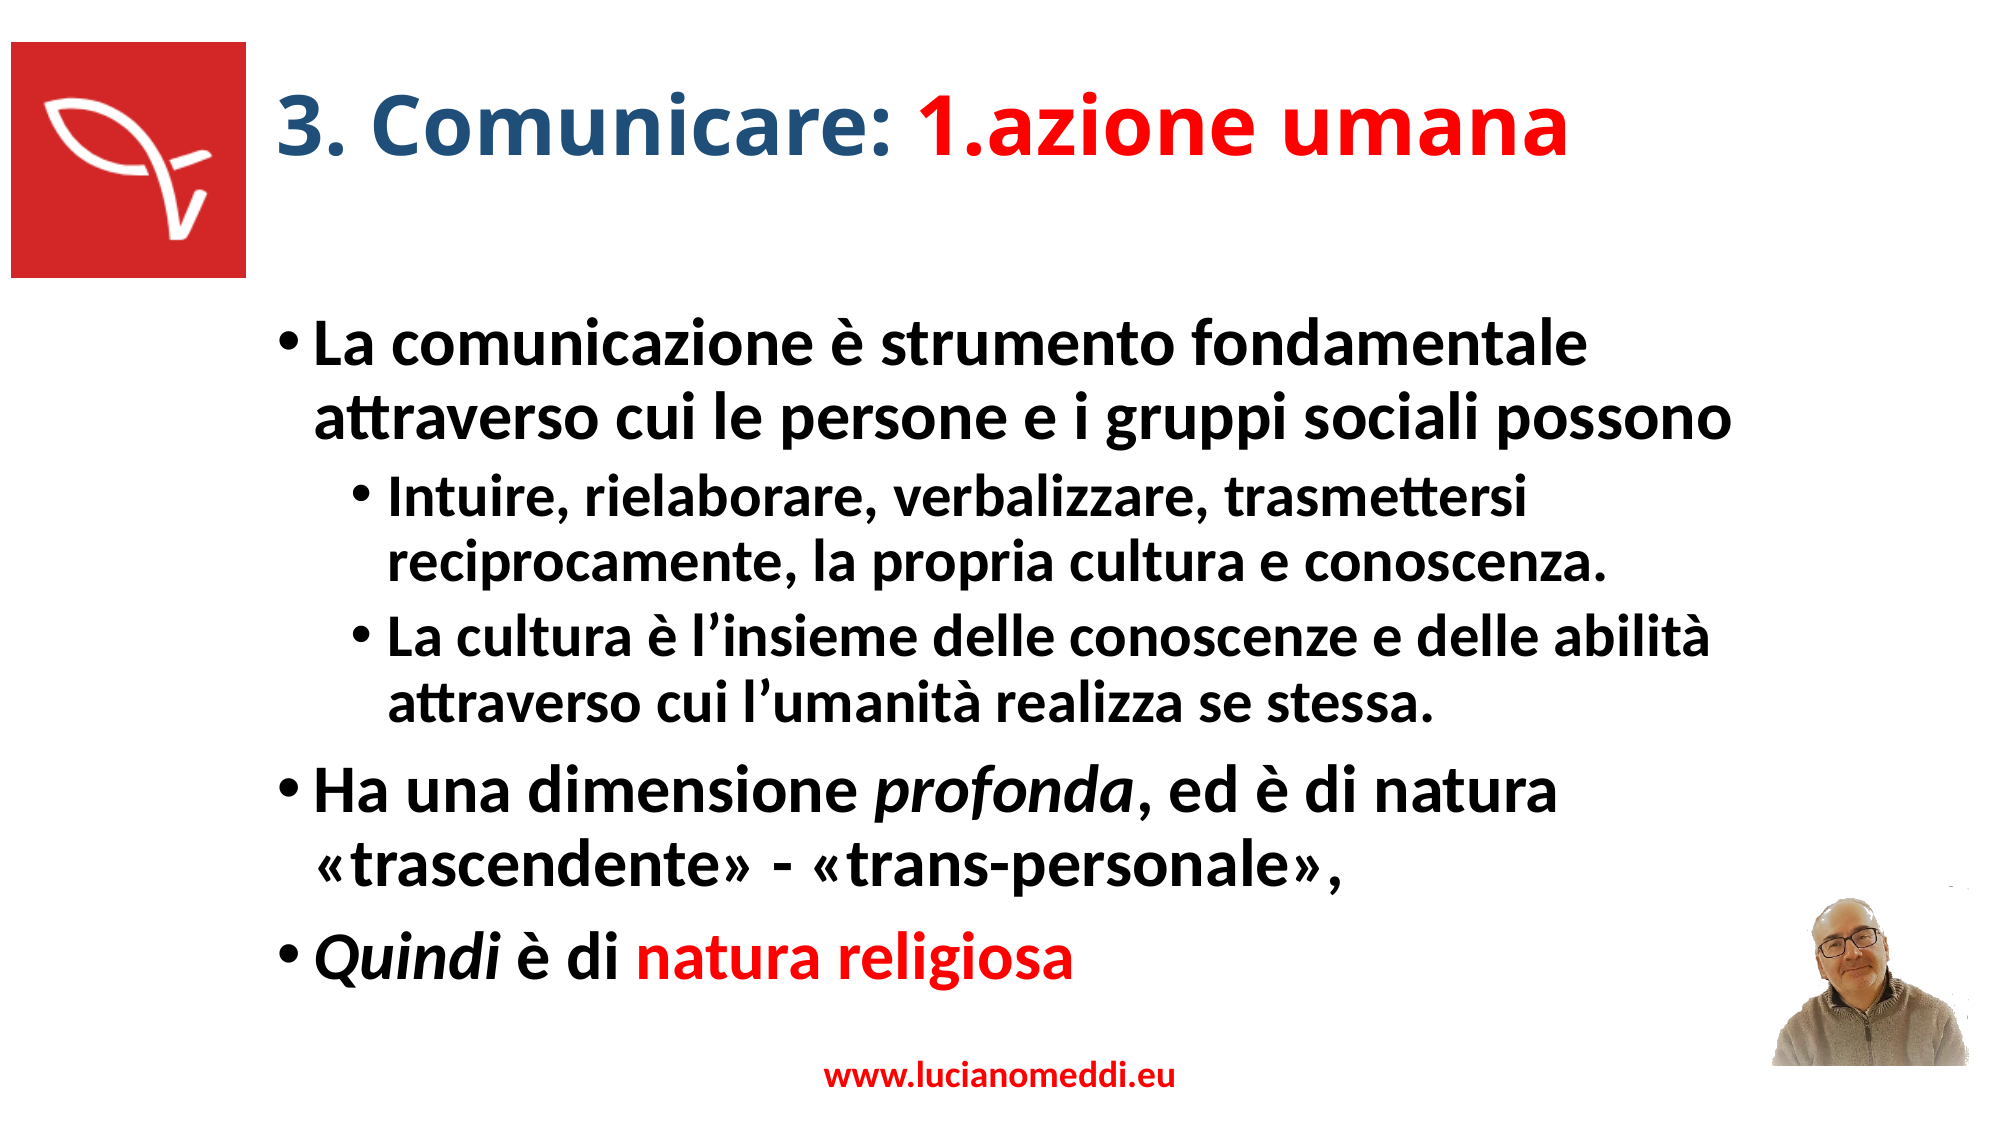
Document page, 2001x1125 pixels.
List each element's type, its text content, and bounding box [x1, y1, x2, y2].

picture [11, 42, 246, 278]
title 3. Comunicare: 1.azione umana [261, 59, 1863, 278]
list La comunicazione è strumento fondamentale attraverso cui le persone e i gruppi sociali possono Intuire, rielaborare, verbalizzare, trasmettersi reciprocamente, la propria cultura e conoscenza. La cultura è l’insieme delle conoscenze e delle abilità attraverso cui l’umanità realizza se stessa. Ha una dimensione profonda, ed è di natura «trascendente» - «trans-personale», Quindi è di natura religiosa [261, 299, 1863, 1014]
footer www.lucianomeddi.eu [662, 1042, 1338, 1103]
picture [1772, 886, 1969, 1066]
